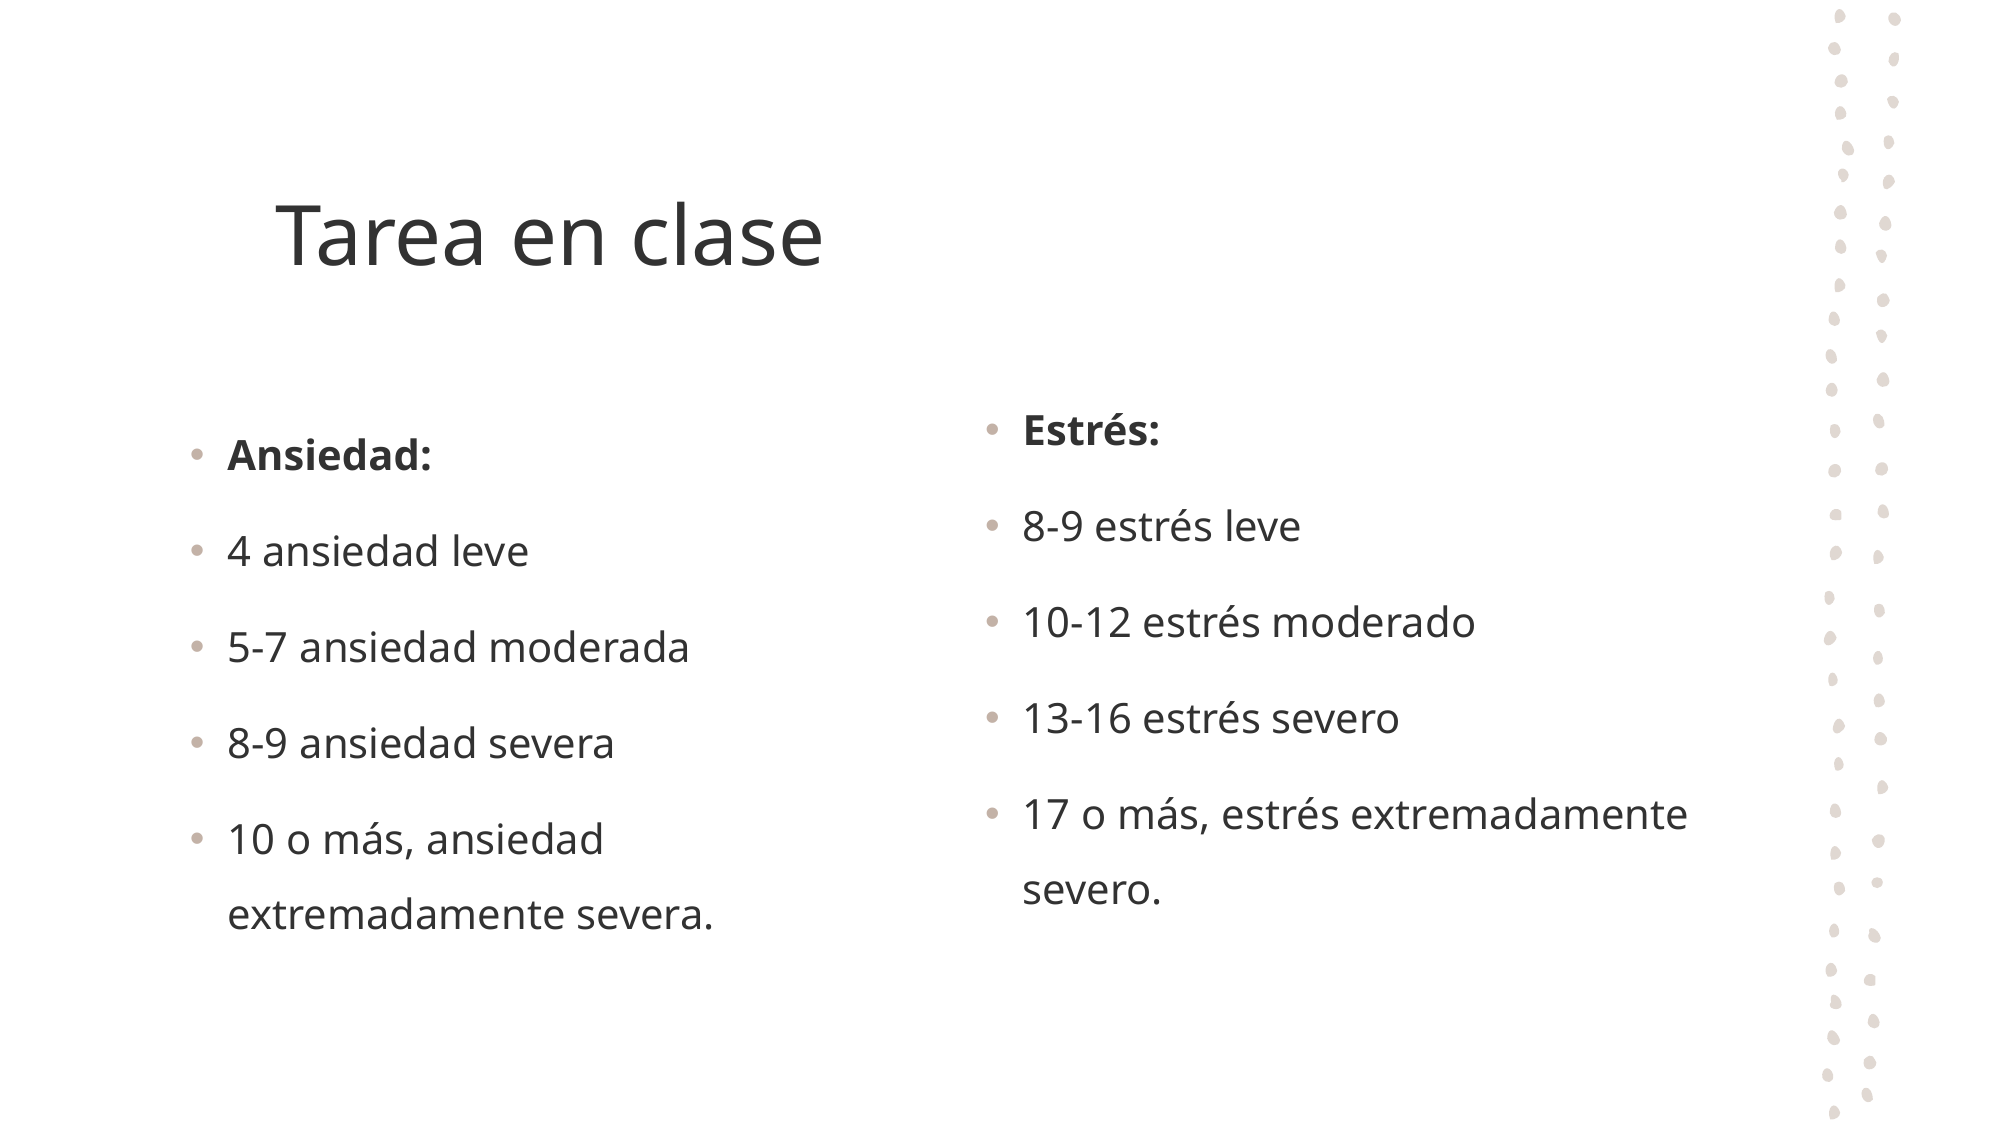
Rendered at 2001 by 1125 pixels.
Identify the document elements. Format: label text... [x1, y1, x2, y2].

title Tarea en clase [131, 93, 971, 372]
text_box Estrés: 8-9 estrés leve 10-12 estrés moderado 13-16 estrés severo 17 o más, estrés extremadamente severo. [970, 371, 1715, 979]
list Ansiedad: 4 ansiedad leve 5-7 ansiedad moderada 8-9 ansiedad severa 10 o más, ansiedad extremadamente severa. [174, 396, 920, 1004]
